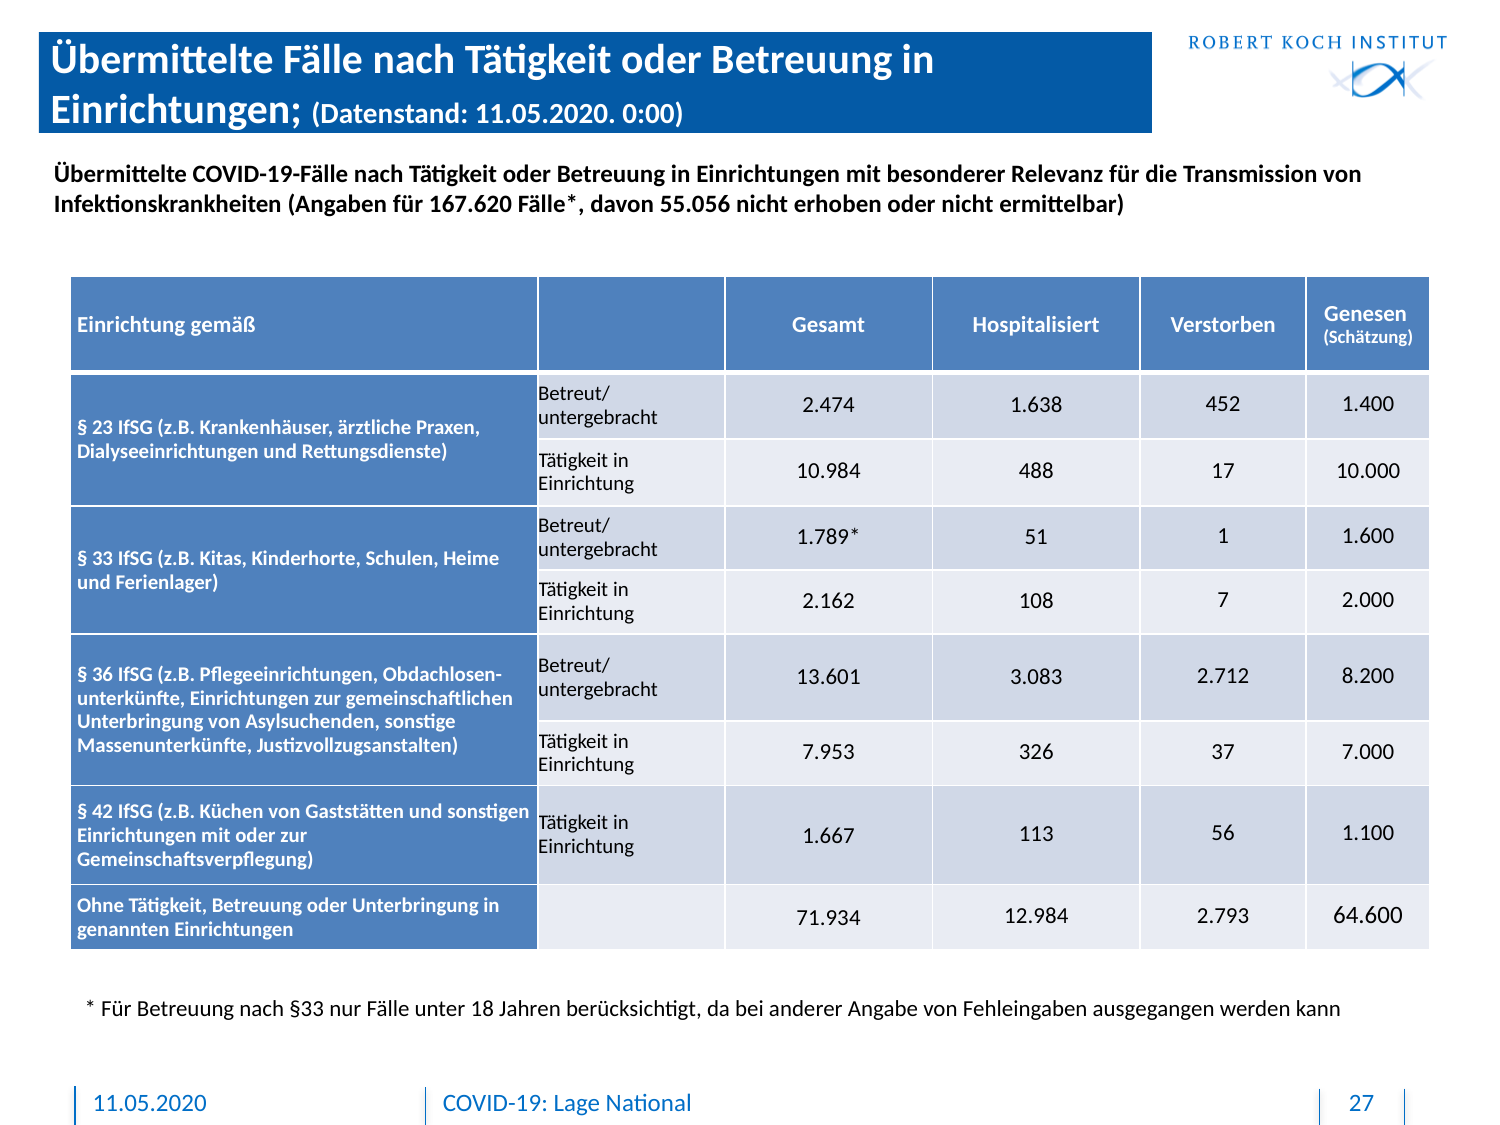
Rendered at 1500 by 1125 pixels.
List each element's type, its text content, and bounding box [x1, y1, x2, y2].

table_cell § 33 IfSG (z.B. Kitas, Kinderhorte, Schulen, Heime und Ferienlager) [71, 507, 537, 633]
table_header [539, 277, 724, 370]
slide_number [92, 1086, 398, 1119]
table_cell 12.984 [933, 885, 1139, 949]
table_cell 2.162 [726, 571, 932, 633]
table_header Gesamt [726, 277, 932, 370]
table_cell 2.474 [726, 375, 932, 438]
table_header Einrichtung gemäß [71, 277, 537, 370]
table_cell 13.601 [726, 635, 932, 720]
table_cell 488 [933, 440, 1139, 505]
text_box Übermittelte COVID-19-Fälle nach Tätigkeit oder Betreuung in Einrichtungen mit besonderer Relevanz für die Transmission von Infektionskrankheiten (Angaben für 167.620 Fälle*, davon 55.056 nicht erhoben oder nicht ermittelbar) [38, 149, 1399, 225]
table_cell Ohne Tätigkeit, Betreuung oder Unterbringung in genannten Einrichtungen [71, 885, 537, 949]
table_cell 1.400 [1307, 375, 1429, 438]
table_cell 2.712 [1141, 635, 1305, 720]
table_cell Betreut/ untergebracht [539, 635, 724, 720]
table_cell 1 [1141, 507, 1305, 569]
table_cell 113 [933, 786, 1139, 884]
table_cell 108 [933, 571, 1139, 633]
table_cell 1.667 [726, 786, 932, 884]
table_cell 71.934 [726, 885, 932, 949]
table_cell 7.000 [1307, 722, 1429, 785]
table_cell 452 [1141, 375, 1305, 438]
slide_number 27 [1321, 1086, 1403, 1119]
table_cell 2.793 [1141, 885, 1305, 949]
footer COVID-19: Lage National [442, 1086, 1293, 1119]
table_cell 1.638 [933, 375, 1139, 438]
table_cell 2.000 [1307, 571, 1429, 633]
picture [1182, 29, 1454, 109]
table_cell § 36 IfSG (z.B. Pflegeeinrichtungen, Obdachlosen-unterkünfte, Einrichtungen zur gemeinschaftlichen Unterbringung von Asylsuchenden, sonstige Massenunterkünfte, Justizvollzugsanstalten) [71, 635, 537, 785]
table_header Verstorben [1141, 277, 1305, 370]
table_cell Tätigkeit in Einrichtung [539, 571, 724, 633]
table_cell Betreut/ untergebracht [539, 375, 724, 438]
table_cell Betreut/ untergebracht [539, 507, 724, 569]
table_cell 64.600 [1307, 885, 1429, 949]
table_cell Tätigkeit in Einrichtung [539, 440, 724, 505]
table_cell § 42 IfSG (z.B. Küchen von Gaststätten und sonstigen Einrichtungen mit oder zur Gemeinschaftsverpflegung) [71, 786, 537, 884]
table_cell 51 [933, 507, 1139, 569]
table_cell § 23 IfSG (z.B. Krankenhäuser, ärztliche Praxen, Dialyseeinrichtungen und Rettungsdienste) [71, 375, 537, 505]
table_cell 17 [1141, 440, 1305, 505]
table_cell 10.000 [1307, 440, 1429, 505]
table_cell 3.083 [933, 635, 1139, 720]
table_cell 10.984 [726, 440, 932, 505]
table_cell 8.200 [1307, 635, 1429, 720]
table_cell [539, 885, 724, 949]
table_cell Tätigkeit in Einrichtung [539, 722, 724, 785]
table_cell 326 [933, 722, 1139, 785]
table_cell 56 [1141, 786, 1305, 884]
title Übermittelte Fälle nach Tätigkeit oder Betreuung in Einrichtungen; (Datenstand: 11.05.2020. 0:00) [38, 32, 1152, 133]
table_cell 37 [1141, 722, 1305, 785]
text_box * Für Betreuung nach §33 nur Fälle unter 18 Jahren berücksichtigt, da bei anderer Angabe von Fehleingaben ausgegangen werden kann [69, 986, 1459, 1029]
table_cell 1.789* [726, 507, 932, 569]
table_cell 7 [1141, 571, 1305, 633]
table_cell 1.100 [1307, 786, 1429, 884]
table_header Hospitalisiert [933, 277, 1139, 370]
table_header Genesen (Schätzung) [1307, 277, 1429, 370]
table_cell 1.600 [1307, 507, 1429, 569]
table_cell 7.953 [726, 722, 932, 785]
table_cell Tätigkeit in Einrichtung [539, 786, 724, 884]
